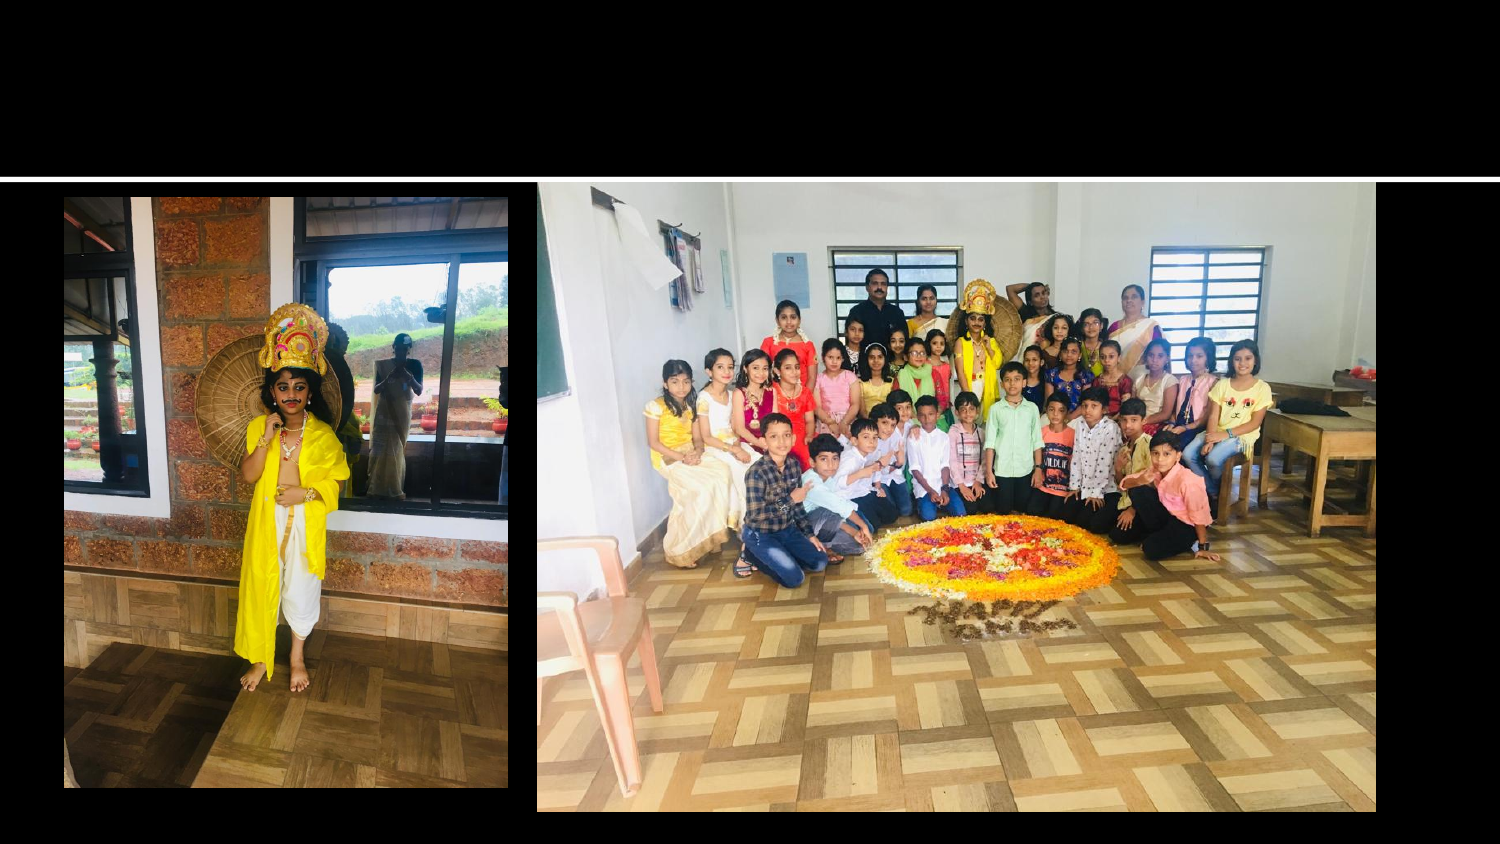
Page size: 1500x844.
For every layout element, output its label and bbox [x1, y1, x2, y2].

list [64, 197, 508, 789]
picture [537, 182, 1376, 812]
